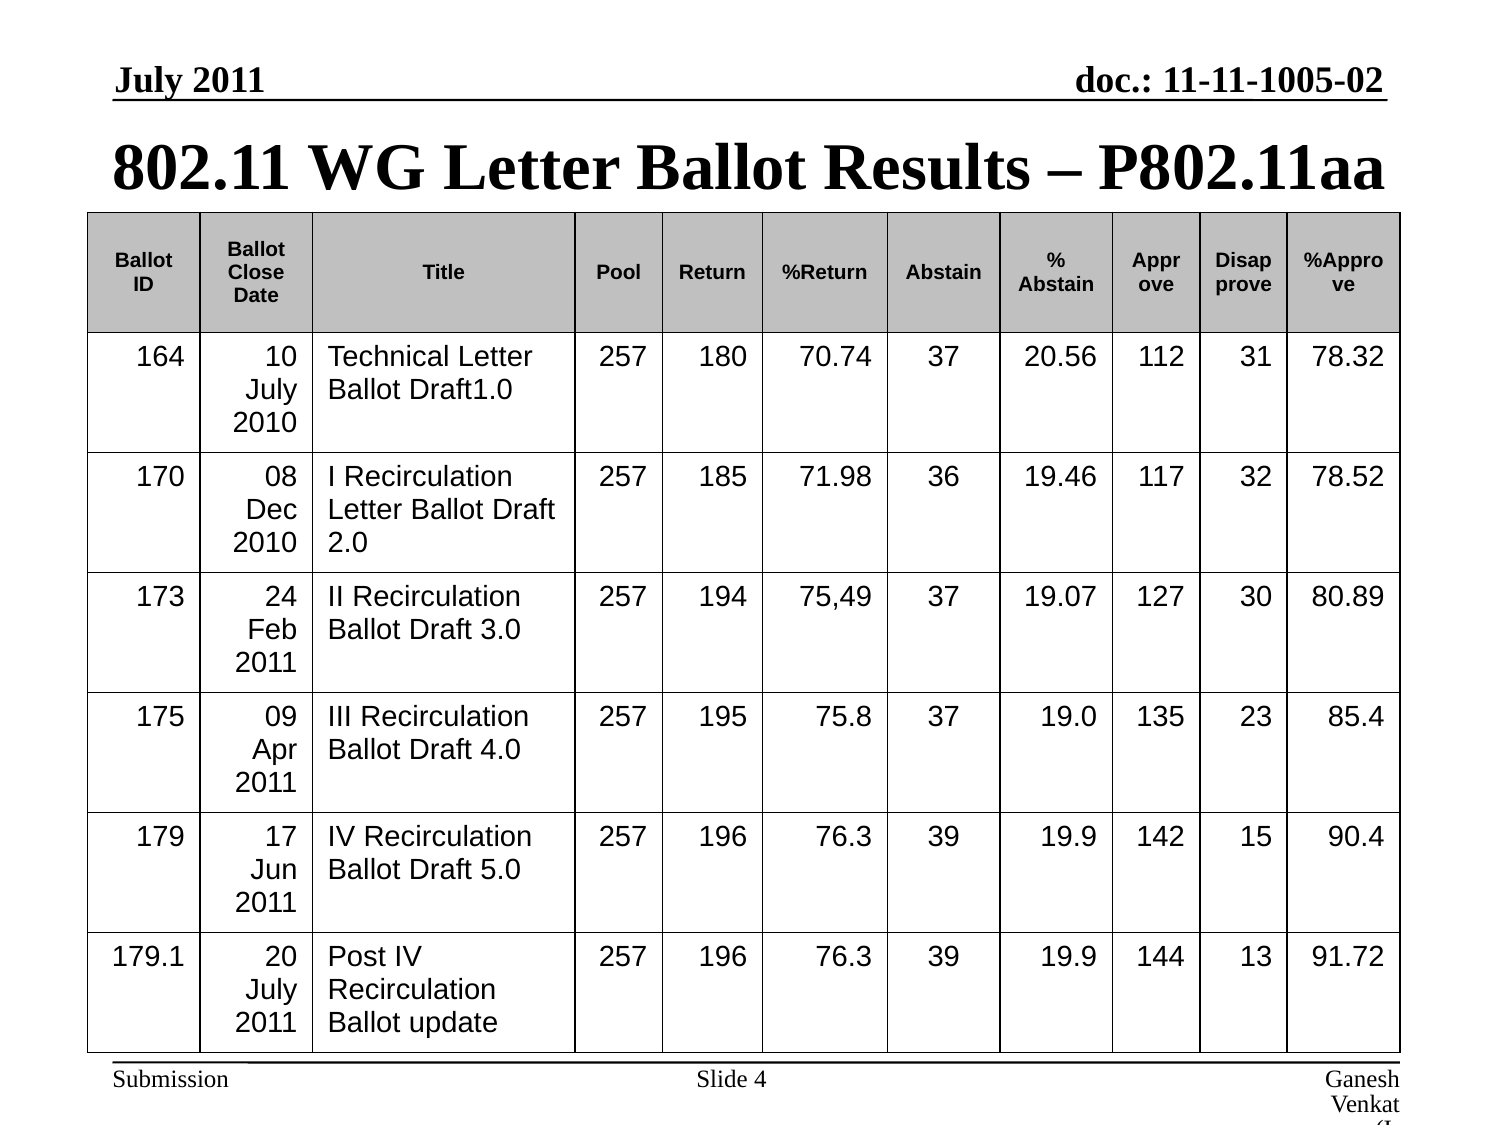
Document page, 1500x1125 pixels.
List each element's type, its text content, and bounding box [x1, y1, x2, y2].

table_cell 196 [663, 813, 762, 932]
table_cell 196 [663, 933, 762, 1052]
table_cell 75.8 [763, 693, 887, 812]
table_cell 24 Feb 2011 [201, 573, 312, 692]
table_cell 142 [1113, 813, 1199, 932]
table_cell 15 [1201, 813, 1286, 932]
table_cell 80.89 [1288, 573, 1399, 692]
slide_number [114, 54, 290, 101]
table_cell 32 [1201, 453, 1286, 572]
table_header Title [313, 213, 574, 332]
table_cell 08 Dec 2010 [201, 453, 312, 572]
table_cell 91.72 [1288, 933, 1399, 1052]
table_cell 164 [88, 333, 199, 452]
table_cell 19.9 [1001, 933, 1112, 1052]
table_cell 179 [88, 813, 199, 932]
table_header Ballot ID [88, 213, 199, 332]
table_cell 195 [663, 693, 762, 812]
table_cell 30 [1201, 573, 1286, 692]
table_header Disapprove [1201, 213, 1286, 332]
table_cell 20.56 [1001, 333, 1112, 452]
table_header Approve [1113, 213, 1199, 332]
table_cell 19.0 [1001, 693, 1112, 812]
table_cell 75,49 [763, 573, 887, 692]
table_cell 09 Apr 2011 [201, 693, 312, 812]
table_cell 20 July 2011 [201, 933, 312, 1052]
table_cell 39 [888, 933, 999, 1052]
table_cell 112 [1113, 333, 1199, 452]
table_cell 31 [1201, 333, 1286, 452]
table_cell 17 Jun 2011 [201, 813, 312, 932]
table_cell 170 [88, 453, 199, 572]
table_cell 19.07 [1001, 573, 1112, 692]
table_header Ballot Close Date [201, 213, 312, 332]
table_cell 117 [1113, 453, 1199, 572]
slide_number Slide 4 [687, 1062, 776, 1093]
table_cell 10 July 2010 [201, 333, 312, 452]
table_cell 180 [663, 333, 762, 452]
table_cell 78.32 [1288, 333, 1399, 452]
table_cell 76.3 [763, 813, 887, 932]
table_header %Return [763, 213, 887, 332]
table_cell 257 [576, 693, 662, 812]
table_cell II Recirculation Ballot Draft 3.0 [313, 573, 574, 692]
table_header Pool [576, 213, 662, 332]
table_cell 19.46 [1001, 453, 1112, 572]
table_cell 76.3 [763, 933, 887, 1052]
table_cell 257 [576, 573, 662, 692]
table_cell 36 [888, 453, 999, 572]
table_header %Approve [1288, 213, 1399, 332]
table_cell I Recirculation Letter Ballot Draft 2.0 [313, 453, 574, 572]
table_cell 39 [888, 813, 999, 932]
table_cell 78.52 [1288, 453, 1399, 572]
table_cell 194 [663, 573, 762, 692]
table_cell 127 [1113, 573, 1199, 692]
title 802.11 WG Letter Ballot Results – P802.11aa [0, 112, 1500, 213]
table_header Abstain [888, 213, 999, 332]
table_cell III Recirculation Ballot Draft 4.0 [313, 693, 574, 812]
footer Ganesh Venkatesan (Intel), et al [1324, 1061, 1402, 1093]
table_cell 70.74 [763, 333, 887, 452]
table_cell 257 [576, 933, 662, 1052]
table_cell 185 [663, 453, 762, 572]
table_cell 13 [1201, 933, 1286, 1052]
table_cell Post IV Recirculation Ballot update [313, 933, 574, 1052]
table_cell 173 [88, 573, 199, 692]
table_cell 135 [1113, 693, 1199, 812]
table_cell 175 [88, 693, 199, 812]
table_cell 257 [576, 453, 662, 572]
table_cell IV Recirculation Ballot Draft 5.0 [313, 813, 574, 932]
table_cell 85.4 [1288, 693, 1399, 812]
table_cell 257 [576, 333, 662, 452]
table_cell 37 [888, 573, 999, 692]
table_header % Abstain [1001, 213, 1112, 332]
table_cell 90.4 [1288, 813, 1399, 932]
table_header Return [663, 213, 762, 332]
table_cell 37 [888, 693, 999, 812]
table_cell 23 [1201, 693, 1286, 812]
table_cell 144 [1113, 933, 1199, 1052]
table_cell 19.9 [1001, 813, 1112, 932]
table_cell 71.98 [763, 453, 887, 572]
table_cell 37 [888, 333, 999, 452]
table_cell 257 [576, 813, 662, 932]
table_cell 179.1 [88, 933, 199, 1052]
table_cell Technical Letter Ballot Draft1.0 [313, 333, 574, 452]
